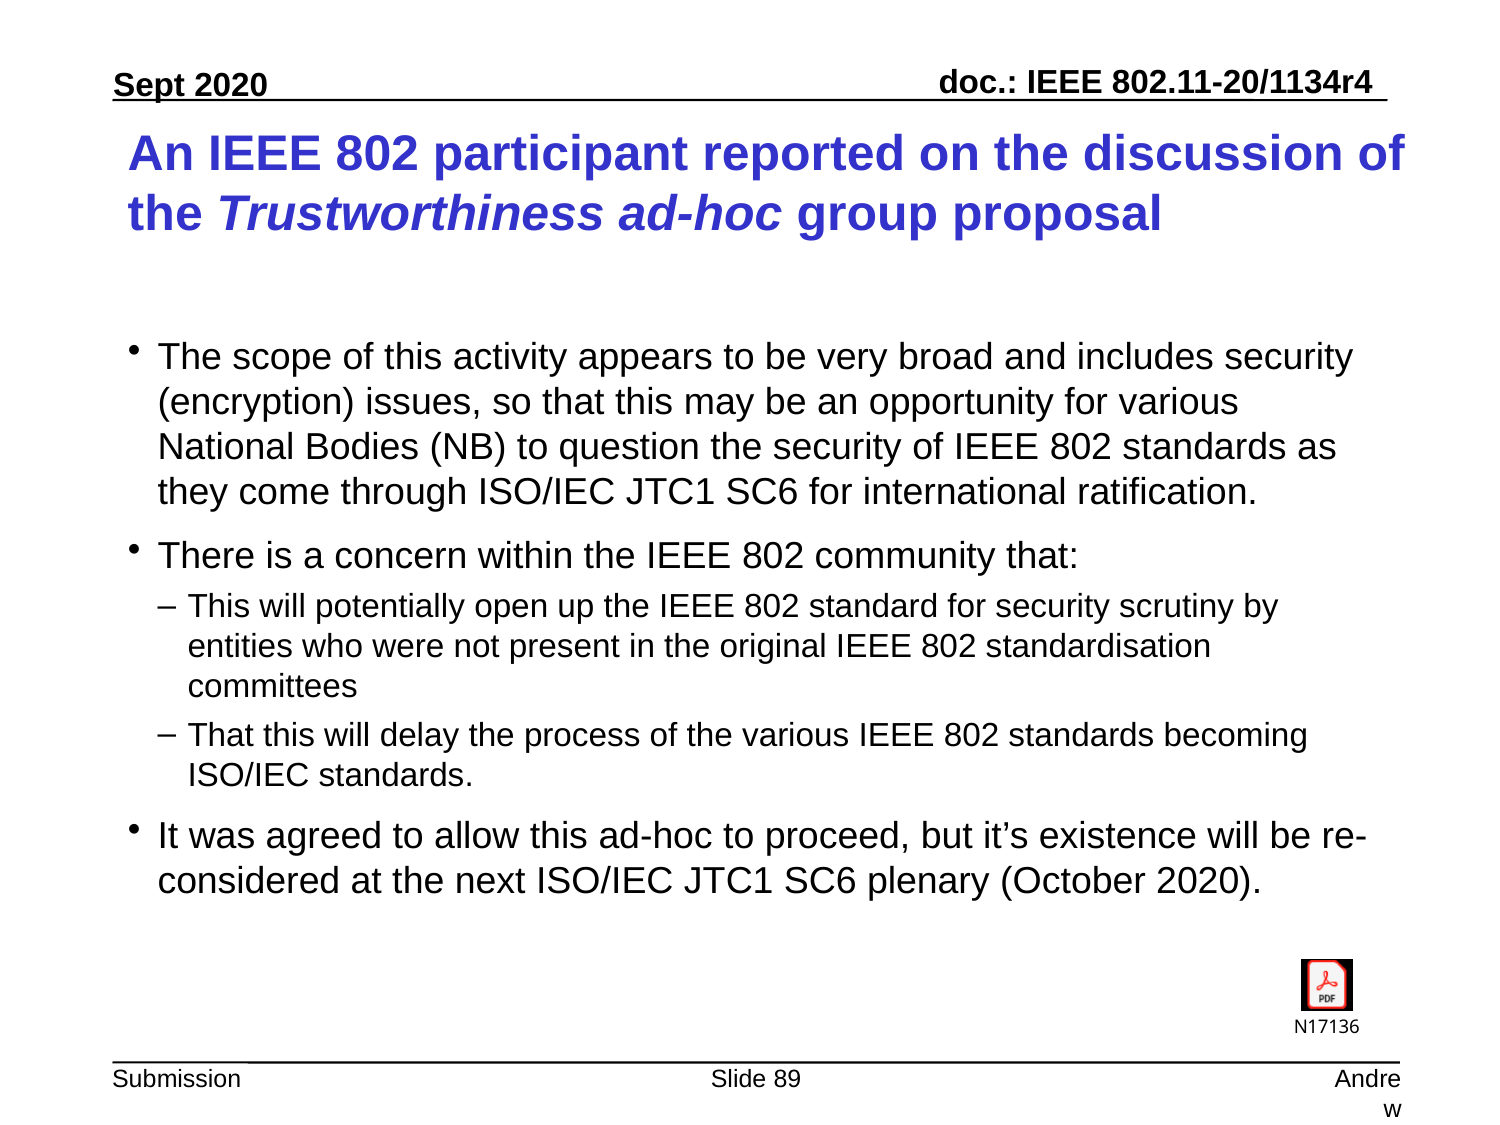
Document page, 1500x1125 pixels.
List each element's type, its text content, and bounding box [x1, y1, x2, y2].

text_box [1251, 959, 1402, 1093]
slide_number Slide 89 [709, 1061, 803, 1093]
title An IEEE 802 participant reported on the discussion of the Trustworthiness ad-hoc group proposal [112, 112, 1475, 288]
list The scope of this activity appears to be very broad and includes security (encryption) issues, so that this may be an opportunity for various National Bodies (NB) to question the security of IEEE 802 standards as they come through ISO/IEC JTC1 SC6 for international ratification. There is a concern within the IEEE 802 community that: This will potentially open up the IEEE 802 standard for security scrutiny by entities who were not present in the original IEEE 802 standardisation committees That this will delay the process of the various IEEE 802 standards becoming ISO/IEC standards. It was agreed to allow this ad-hoc to proceed, but it’s existence will be re-considered at the next ISO/IEC JTC1 SC6 plenary (October 2020). [112, 324, 1388, 1000]
